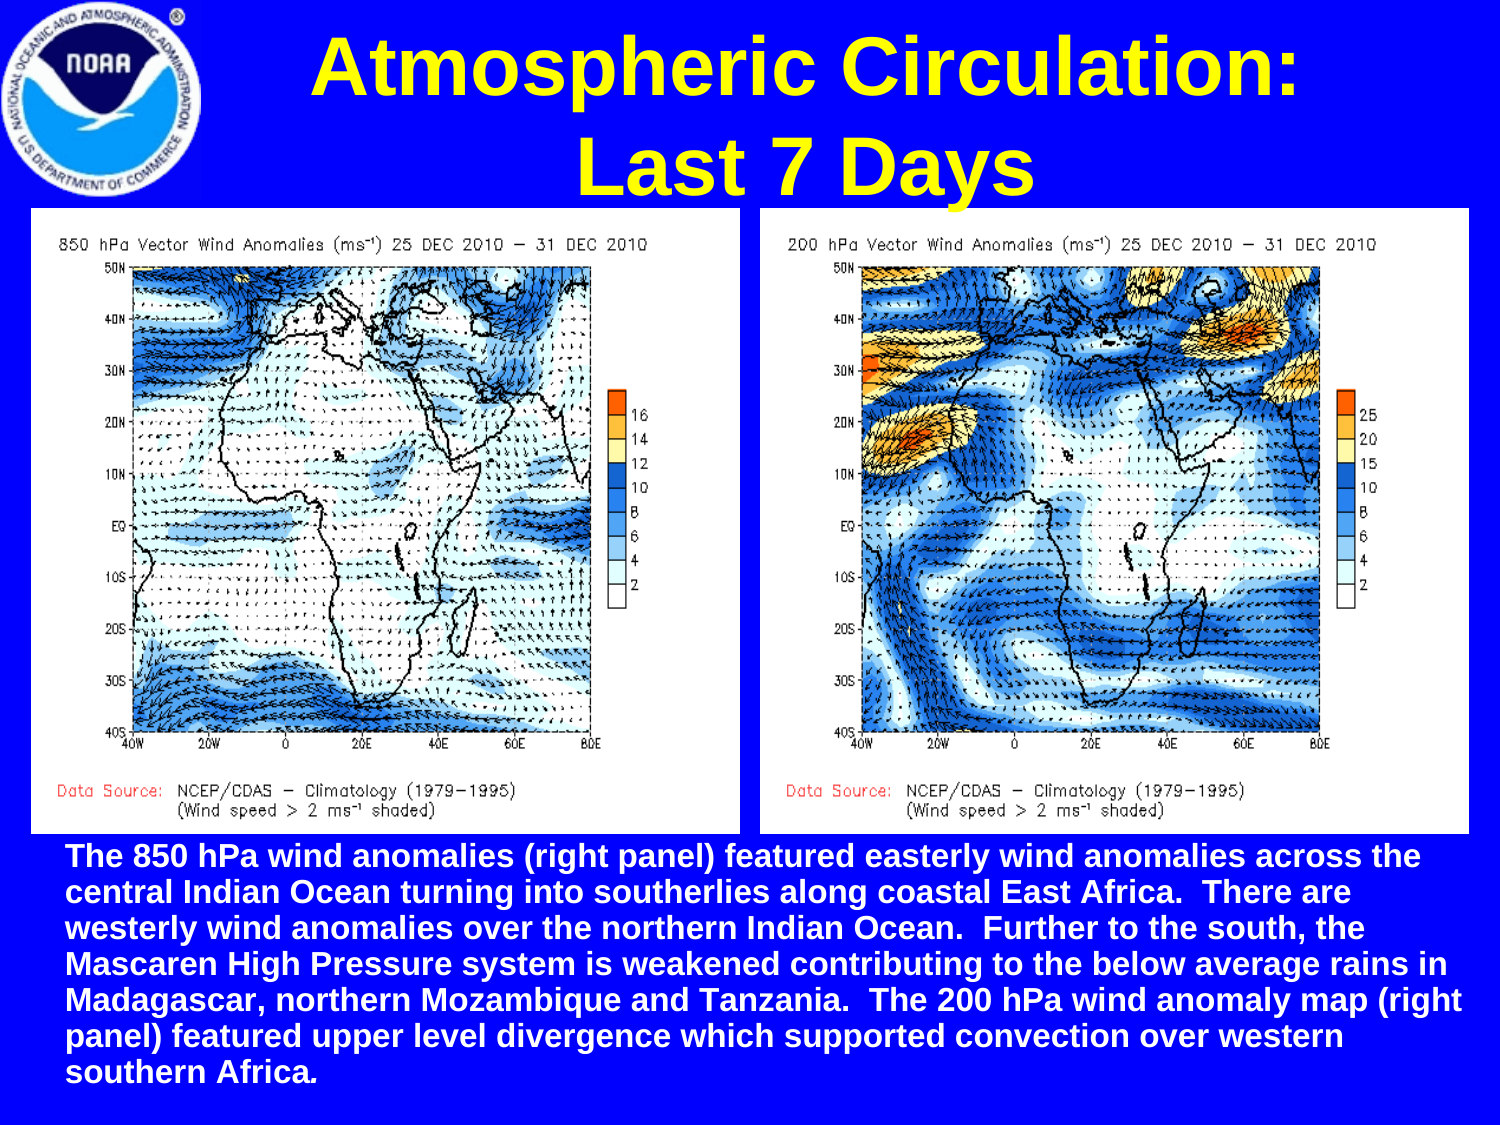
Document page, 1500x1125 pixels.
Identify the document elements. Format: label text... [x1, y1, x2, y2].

picture [760, 208, 1469, 834]
picture [31, 208, 740, 834]
text_box The 850 hPa wind anomalies (right panel) featured easterly wind anomalies across the central Indian Ocean turning into southerlies along coastal East Africa. There are westerly wind anomalies over the northern Indian Ocean. Further to the south, the Mascaren High Pressure system is weakened contributing to the below average rains in Madagascar, northern Mozambique and Tanzania. The 200 hPa wind anomaly map (right panel) featured upper level divergence which supported convection over western southern Africa. [50, 831, 1488, 1099]
title Atmospheric Circulation: Last 7 Days [174, 37, 1438, 188]
picture [0, 0, 200, 200]
